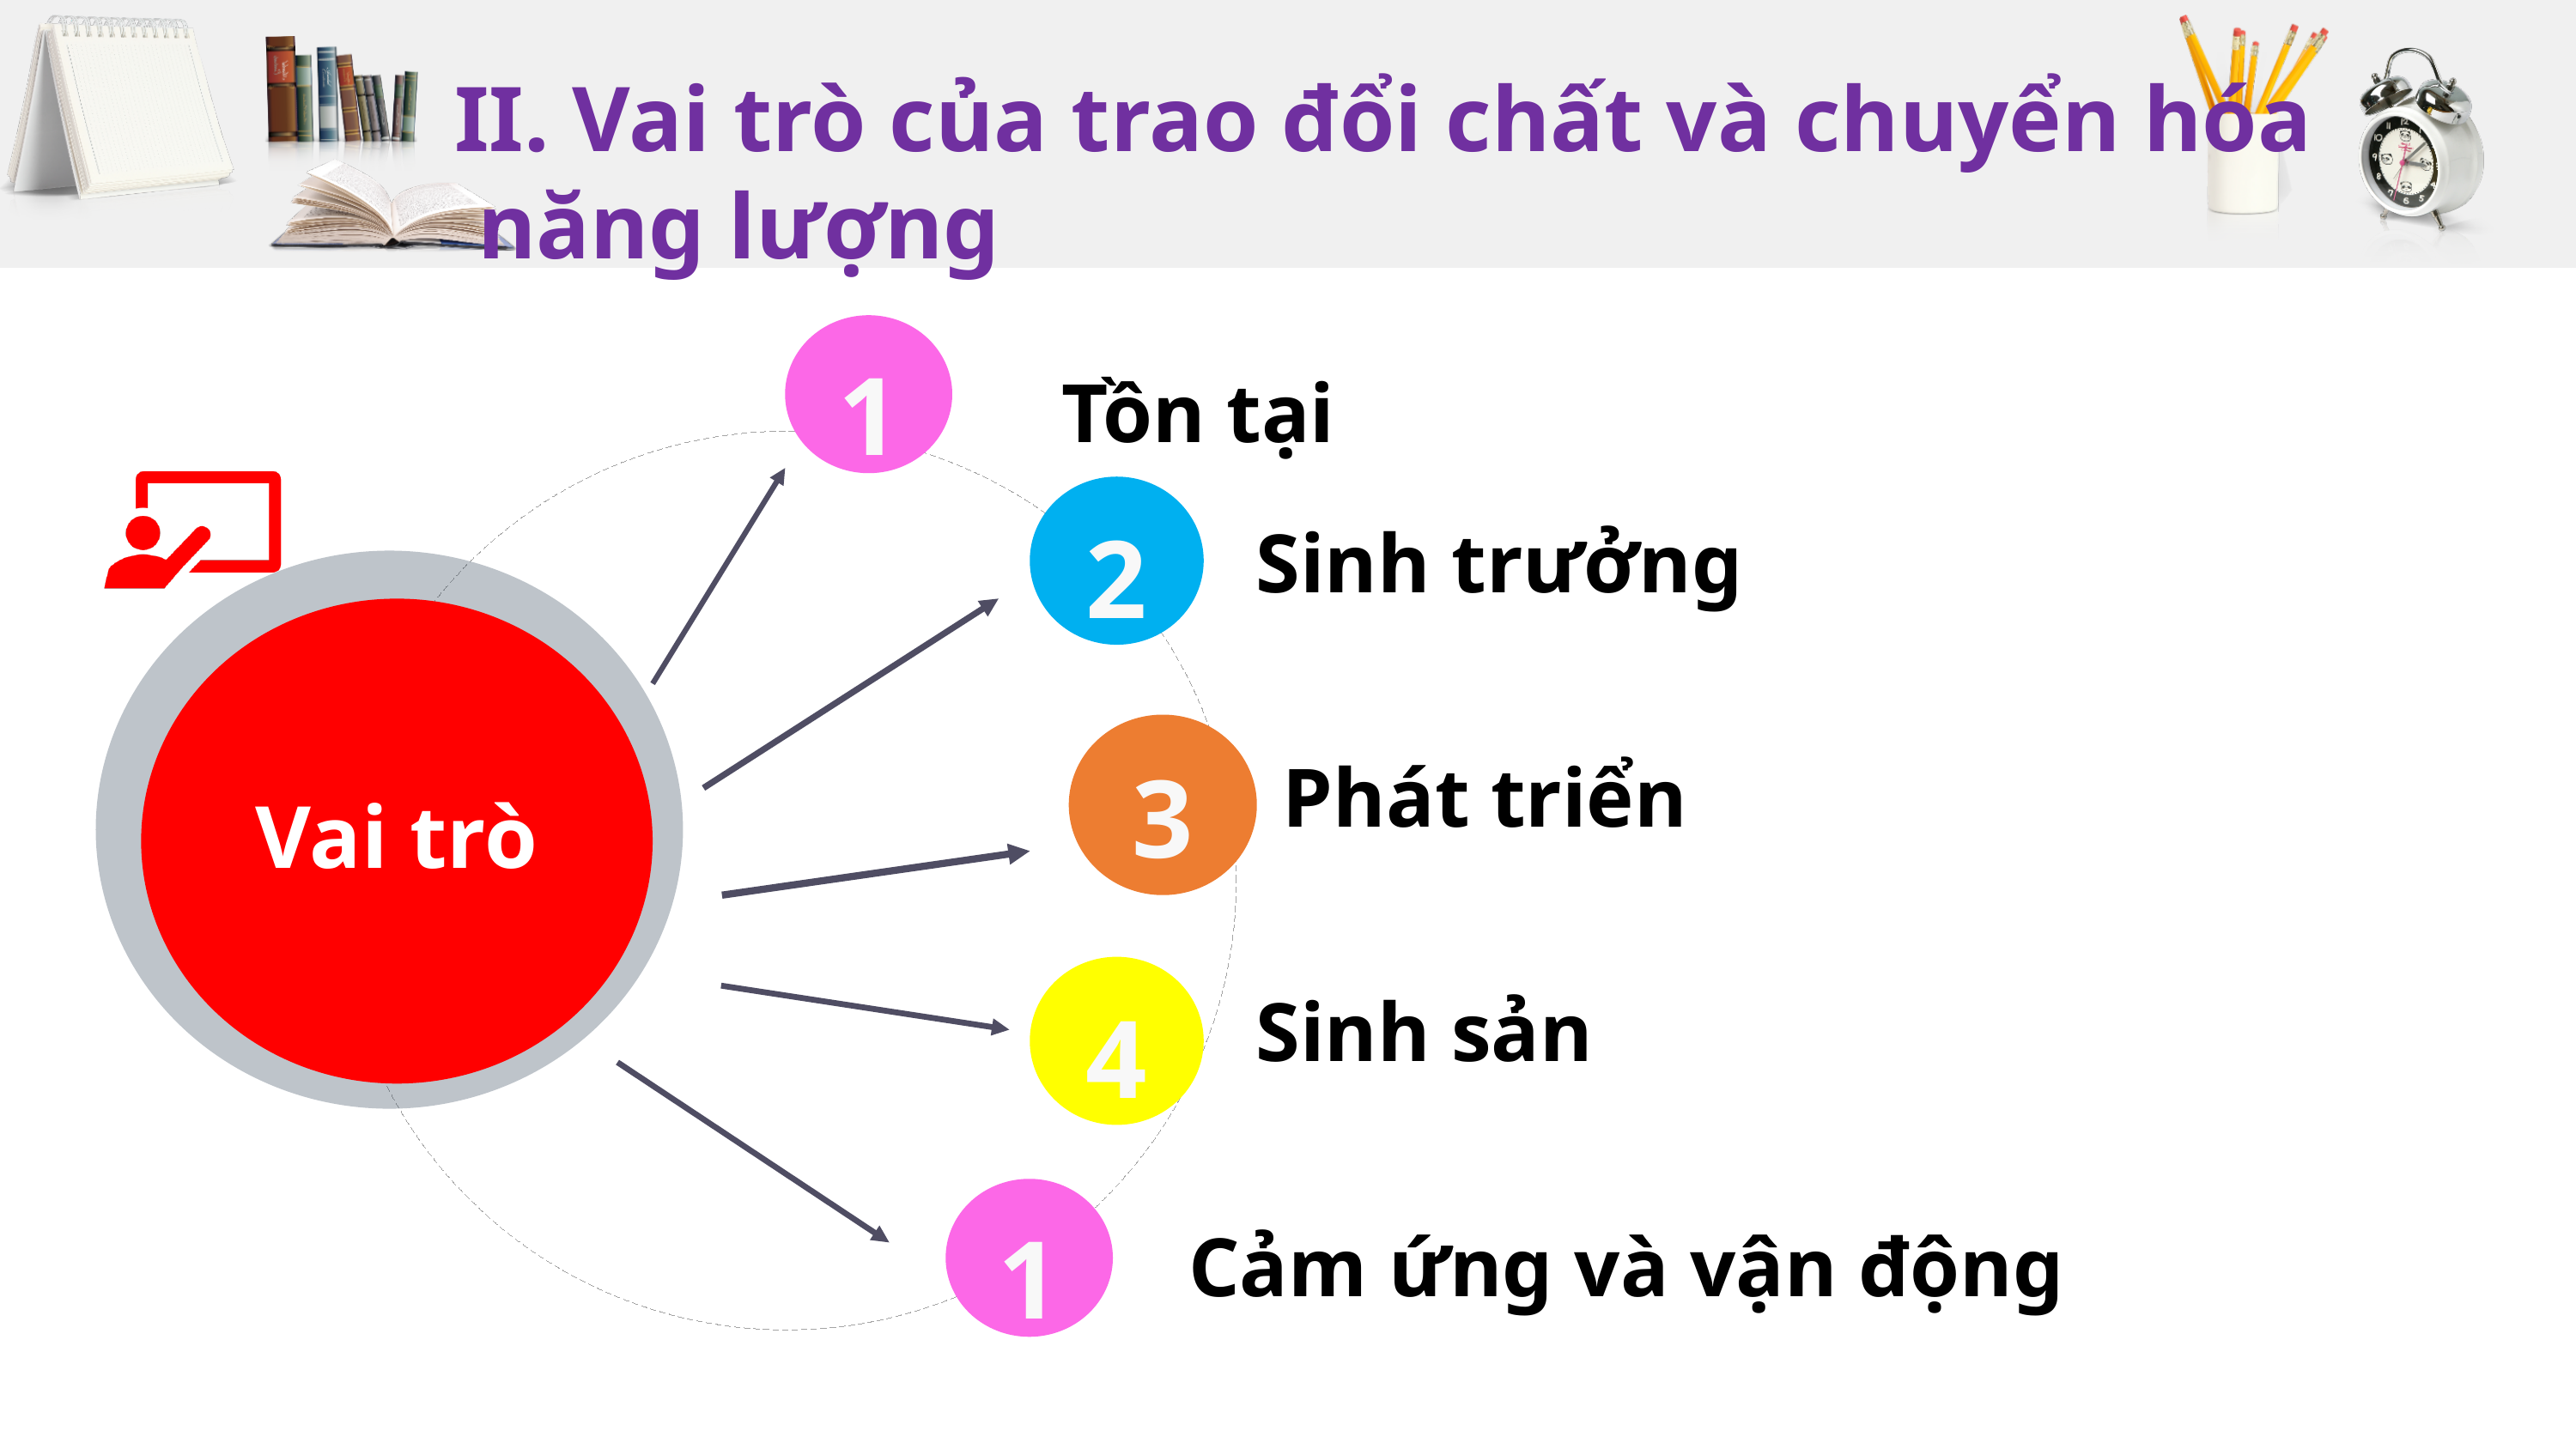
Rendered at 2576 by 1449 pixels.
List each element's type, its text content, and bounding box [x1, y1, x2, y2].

text_box [721, 847, 1030, 895]
picture [0, 15, 240, 222]
picture [2354, 47, 2497, 272]
text_box [0, 0, 2576, 268]
picture [2179, 15, 2329, 249]
text_box Sinh sản [1242, 974, 2576, 1084]
text_box Vai trò [141, 598, 653, 1084]
text_box Sinh trưởng [1242, 505, 2576, 615]
text_box 1 [945, 1179, 1114, 1337]
text_box [720, 985, 1010, 1034]
text_box [399, 431, 1236, 1331]
text_box 2 [1030, 476, 1204, 646]
text_box II. Vai trò của trao đổi chất và chuyển hóa năng lượng [441, 55, 2326, 283]
text_box 1 [785, 315, 952, 474]
text_box Cảm ứng và vận động [1176, 1210, 2576, 1319]
text_box [617, 1062, 890, 1243]
text_box [703, 598, 999, 789]
text_box [95, 550, 683, 1109]
picture [264, 36, 518, 253]
text_box [653, 468, 786, 684]
text_box Phát triển [1270, 740, 2576, 850]
text_box 4 [1030, 956, 1204, 1125]
picture [95, 433, 289, 627]
text_box 3 [1068, 714, 1257, 895]
text_box Tồn tại [1049, 355, 2500, 465]
